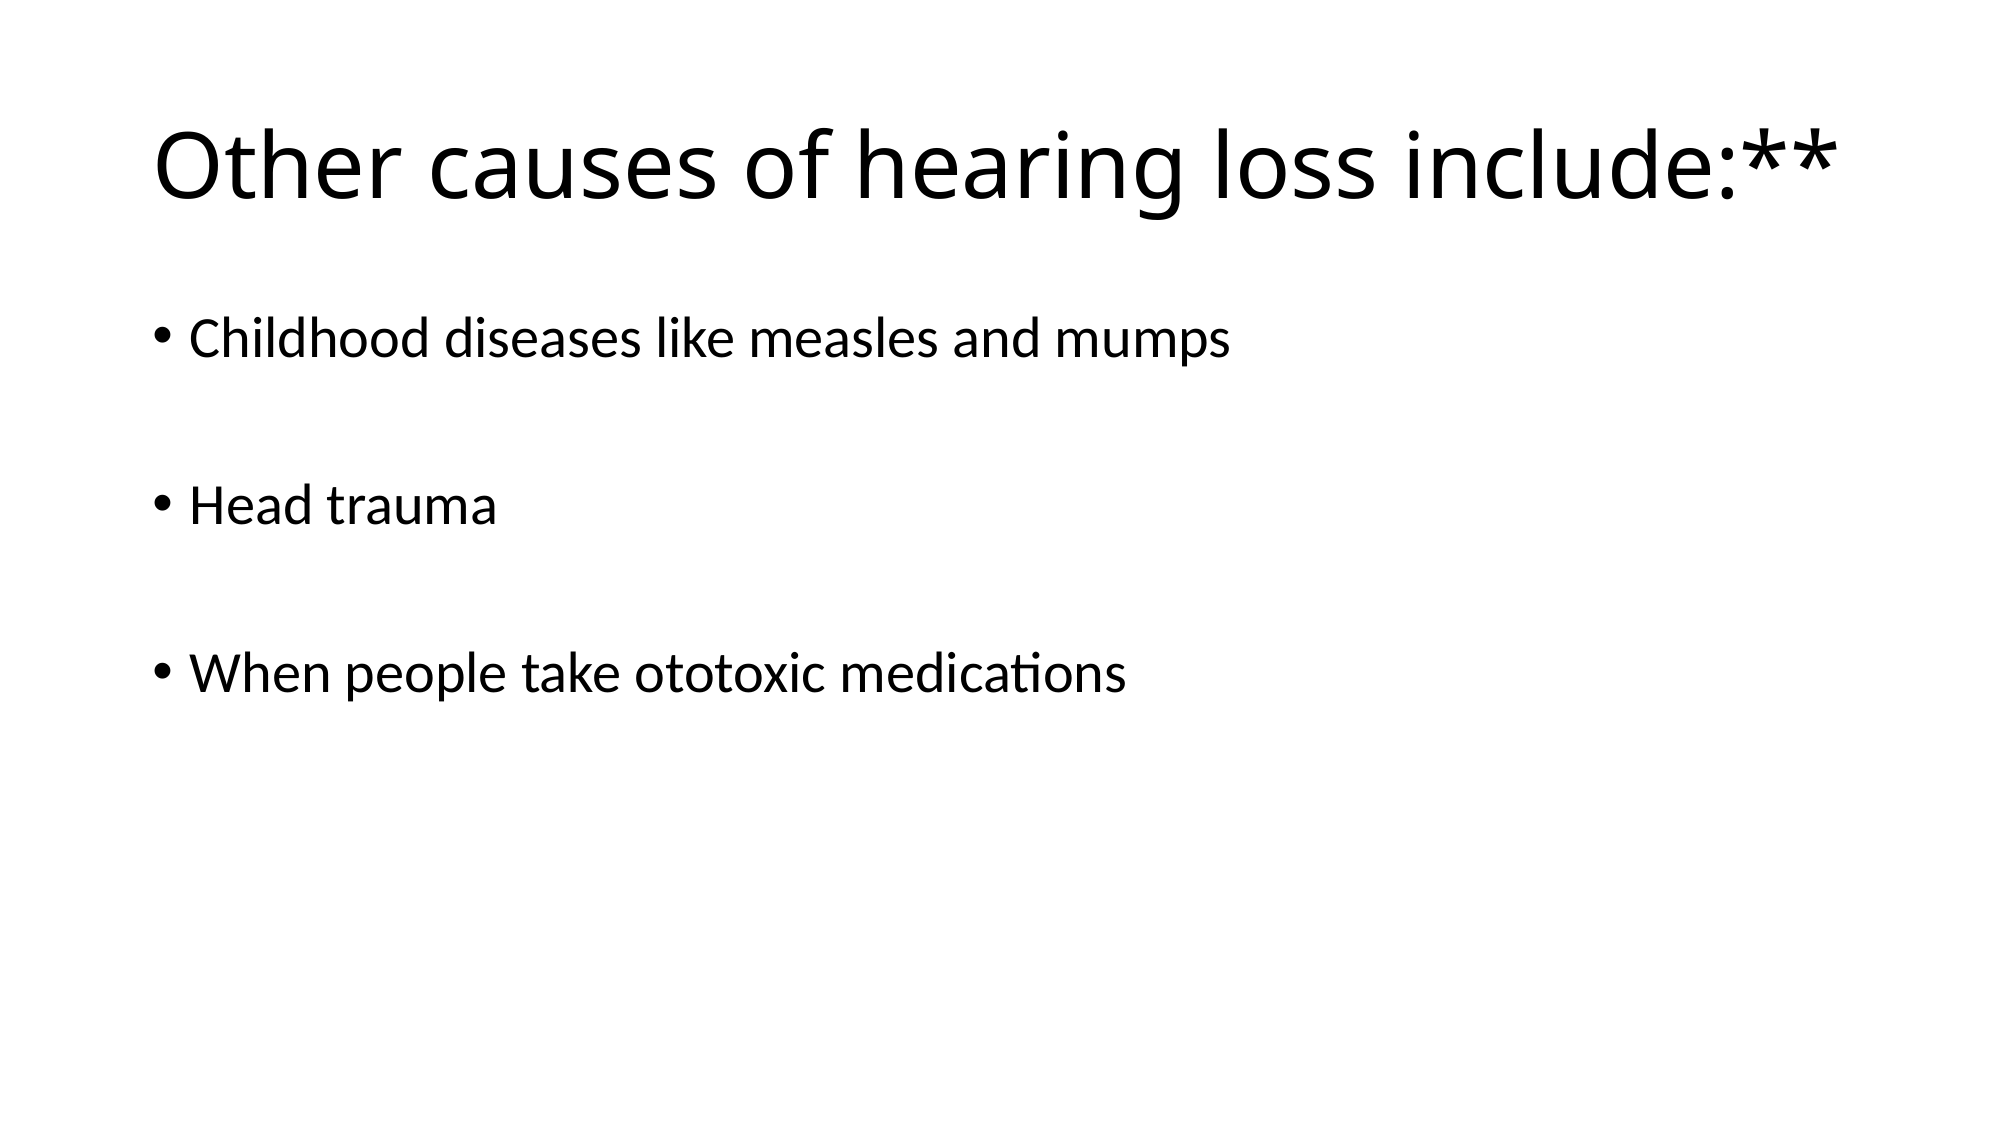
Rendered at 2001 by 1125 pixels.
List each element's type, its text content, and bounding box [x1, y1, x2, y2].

list Childhood diseases like measles and mumps Head trauma When people take ototoxic medications [137, 299, 1863, 1014]
title Other causes of hearing loss include:** [137, 59, 1863, 278]
